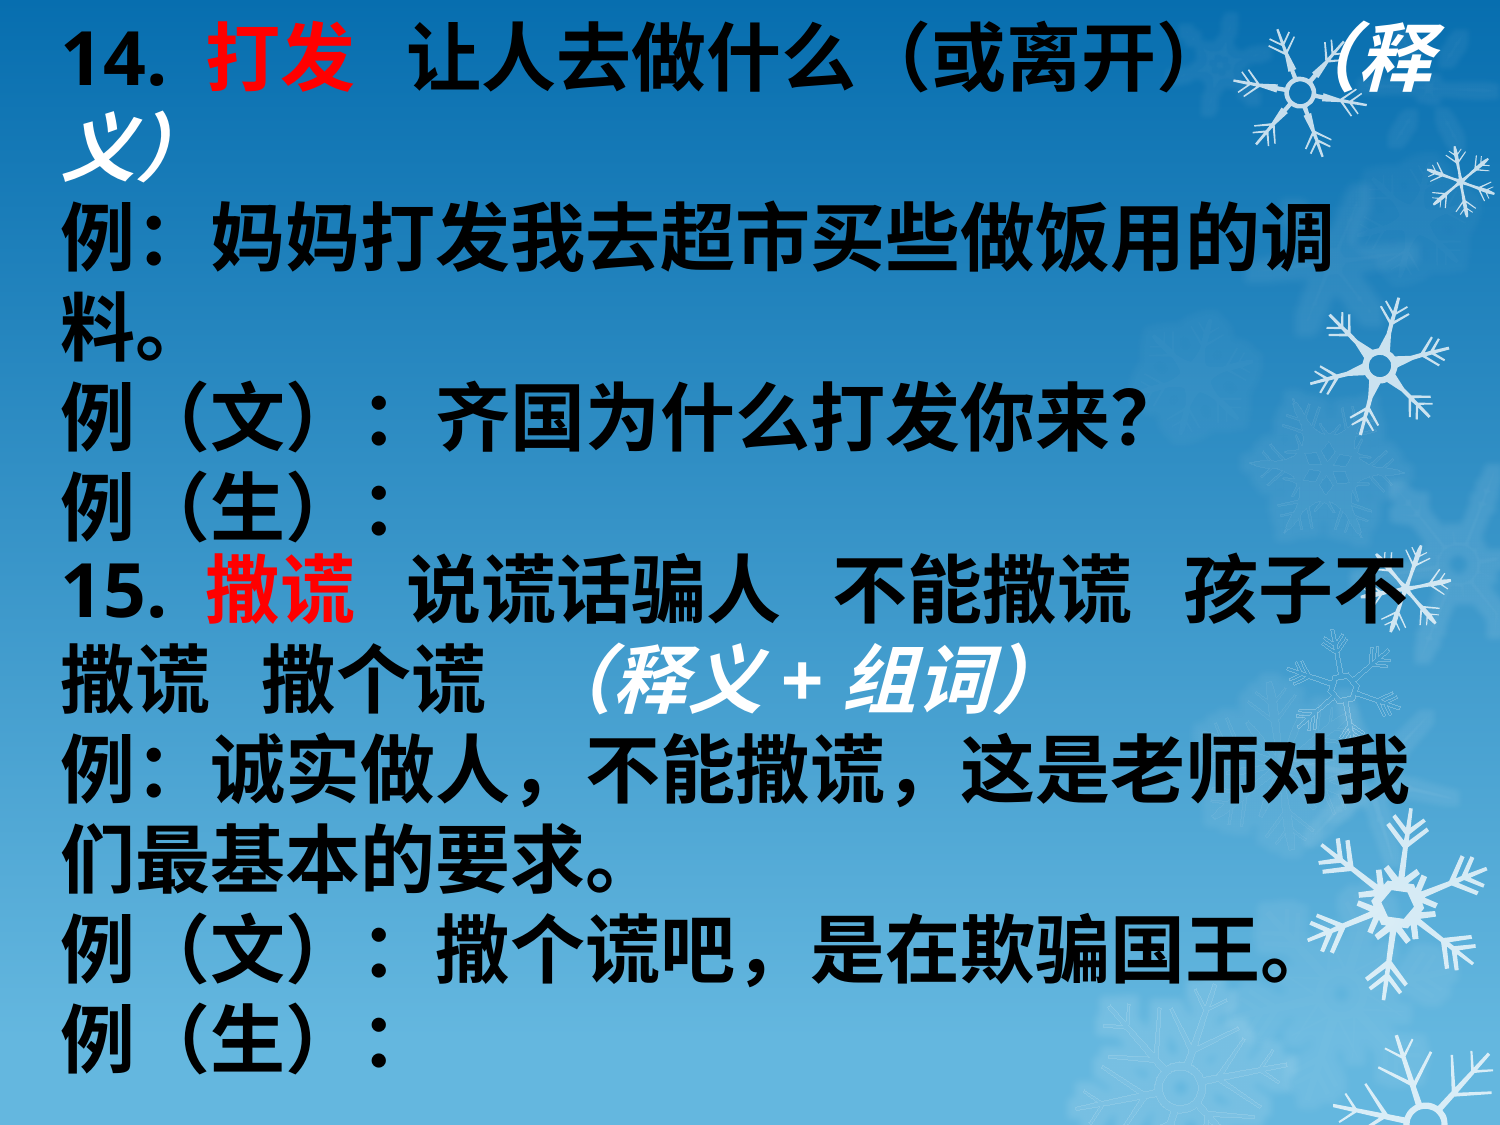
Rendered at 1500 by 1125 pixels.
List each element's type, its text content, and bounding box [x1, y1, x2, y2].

text_box 14. 打发 让人去做什么（或离开） （释义） 例：妈妈打发我去超市买些做饭用的调料。 例（文）：齐国为什么打发你来？ 例（生）： [45, 3, 1458, 534]
text_box 15. 撒谎 说谎话骗人 不能撒谎 孩子不撒谎 撒个谎 （释义+组词） 例：诚实做人，不能撒谎，这是老师对我们最基本的要求。 例（文）：撒个谎吧，是在欺骗国王。 例（生）： [45, 534, 1458, 1090]
